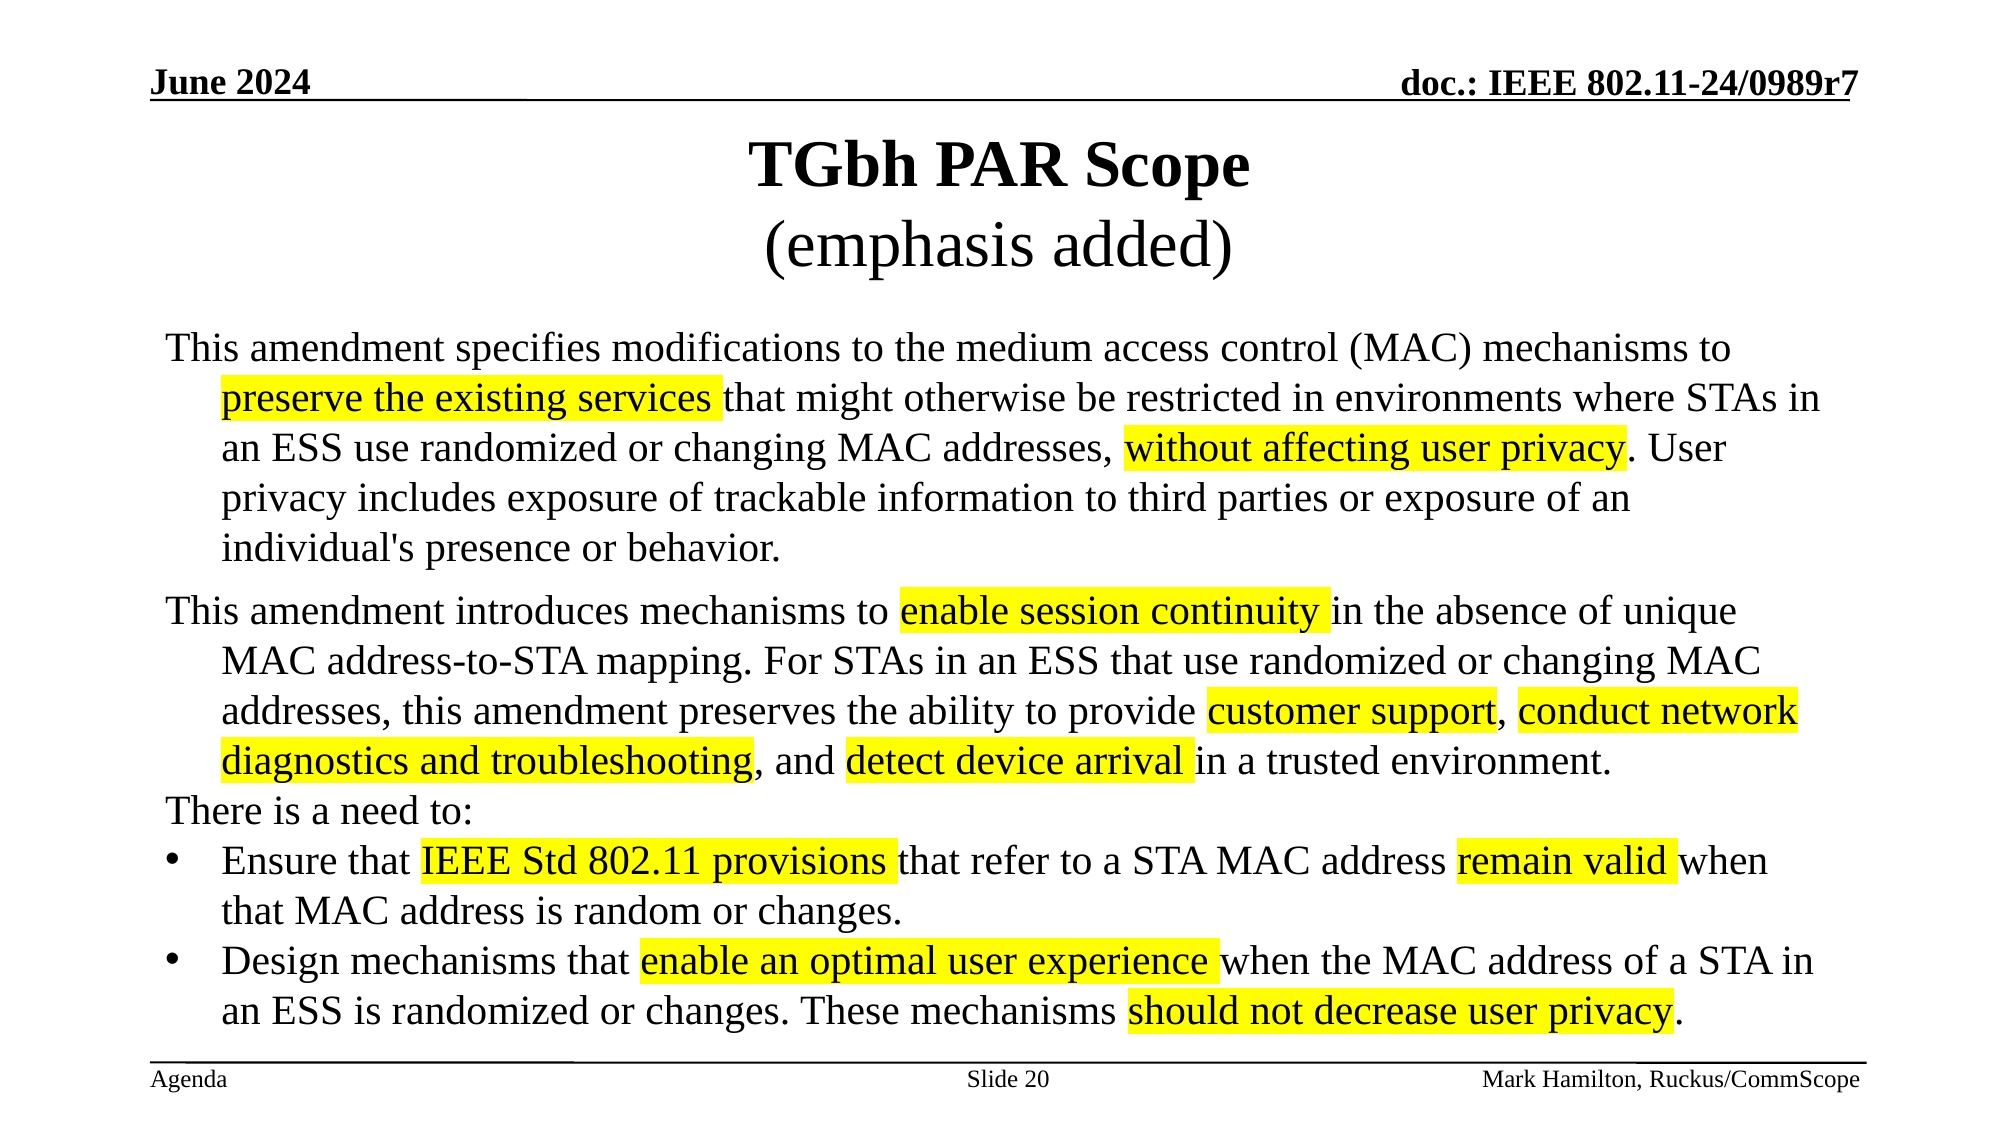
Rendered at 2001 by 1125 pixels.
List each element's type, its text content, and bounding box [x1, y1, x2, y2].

slide_number Slide 20 [950, 1061, 1067, 1123]
title TGbh PAR Scope (emphasis added) [149, 112, 1850, 288]
list This amendment specifies modifications to the medium access control (MAC) mechanisms to preserve the existing services that might otherwise be restricted in environments where STAs in an ESS use randomized or changing MAC addresses, without affecting user privacy. User privacy includes exposure of trackable information to third parties or exposure of an individual's presence or behavior. This amendment introduces mechanisms to enable session continuity in the absence of unique MAC address-to-STA mapping. For STAs in an ESS that use randomized or changing MAC addresses, this amendment preserves the ability to provide customer support, conduct network diagnostics and troubleshooting, and detect device arrival in a trusted environment. There is a need to: Ensure that IEEE Std 802.11 provisions that refer to a STA MAC address remain valid when that MAC address is random or changes. Design mechanisms that enable an optimal user experience when the MAC address of a STA in an ESS is randomized or changes. These mechanisms should not decrease user privacy. [149, 312, 1850, 988]
